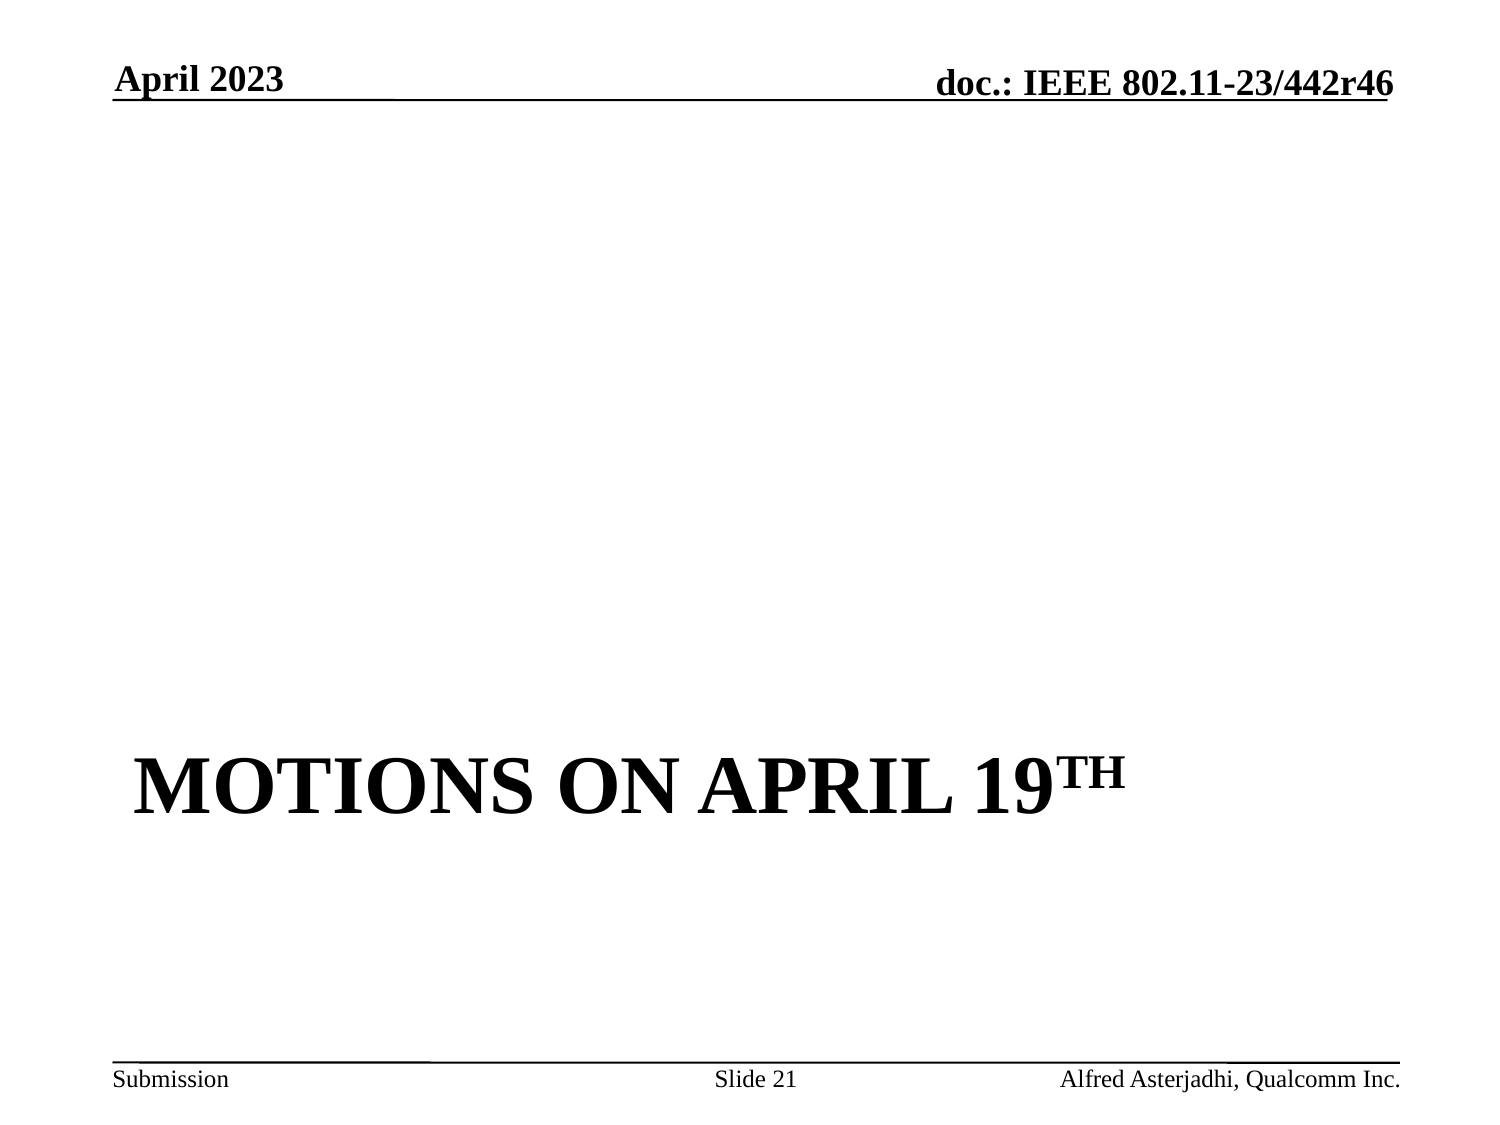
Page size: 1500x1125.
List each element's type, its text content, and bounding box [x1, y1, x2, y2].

slide_number Slide 21 [712, 1061, 800, 1123]
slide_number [114, 54, 423, 100]
title Motions on April 19th [118, 722, 1394, 947]
footer Alfred Asterjadhi, Qualcomm Inc. [878, 1061, 1402, 1093]
